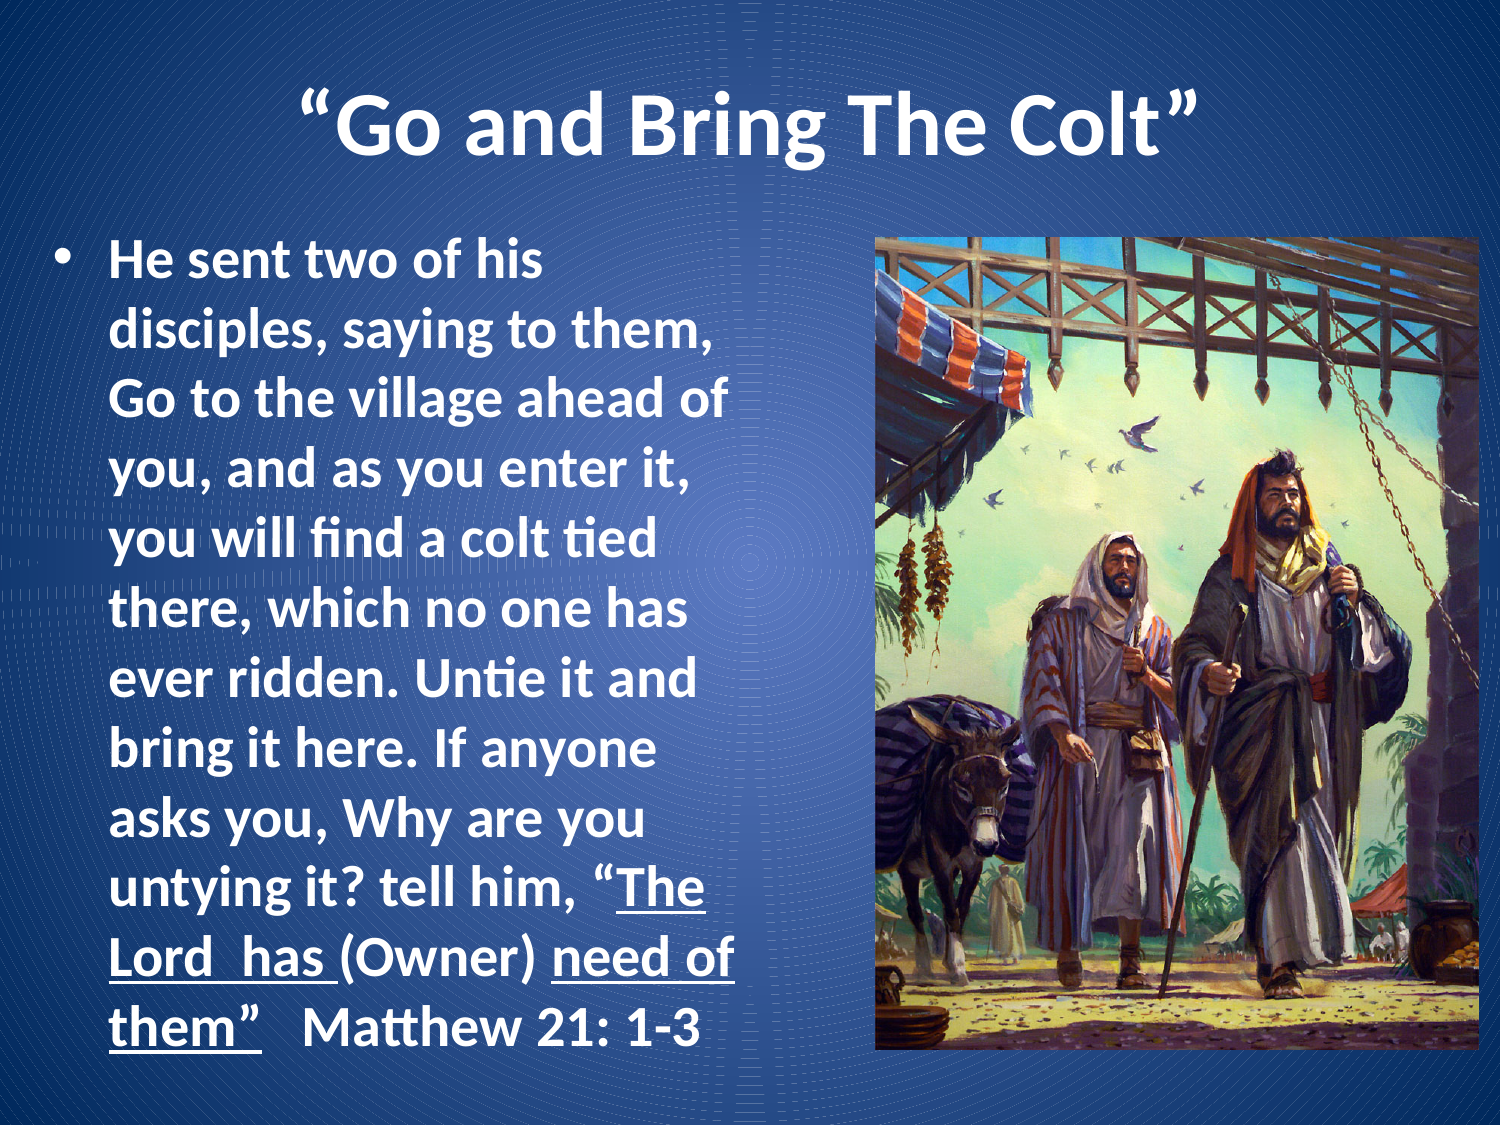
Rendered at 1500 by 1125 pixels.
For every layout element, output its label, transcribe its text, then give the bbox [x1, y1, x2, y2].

list He sent two of his disciples, saying to them, Go to the village ahead of you, and as you enter it, you will find a colt tied there, which no one has ever ridden. Untie it and bring it here. If anyone asks you, Why are you untying it? tell him, “The Lord has (Owner) need of them” Matthew 21: 1-3 [37, 212, 775, 1075]
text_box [874, 237, 1479, 1051]
title “Go and Bring The Colt” [112, 24, 1388, 213]
